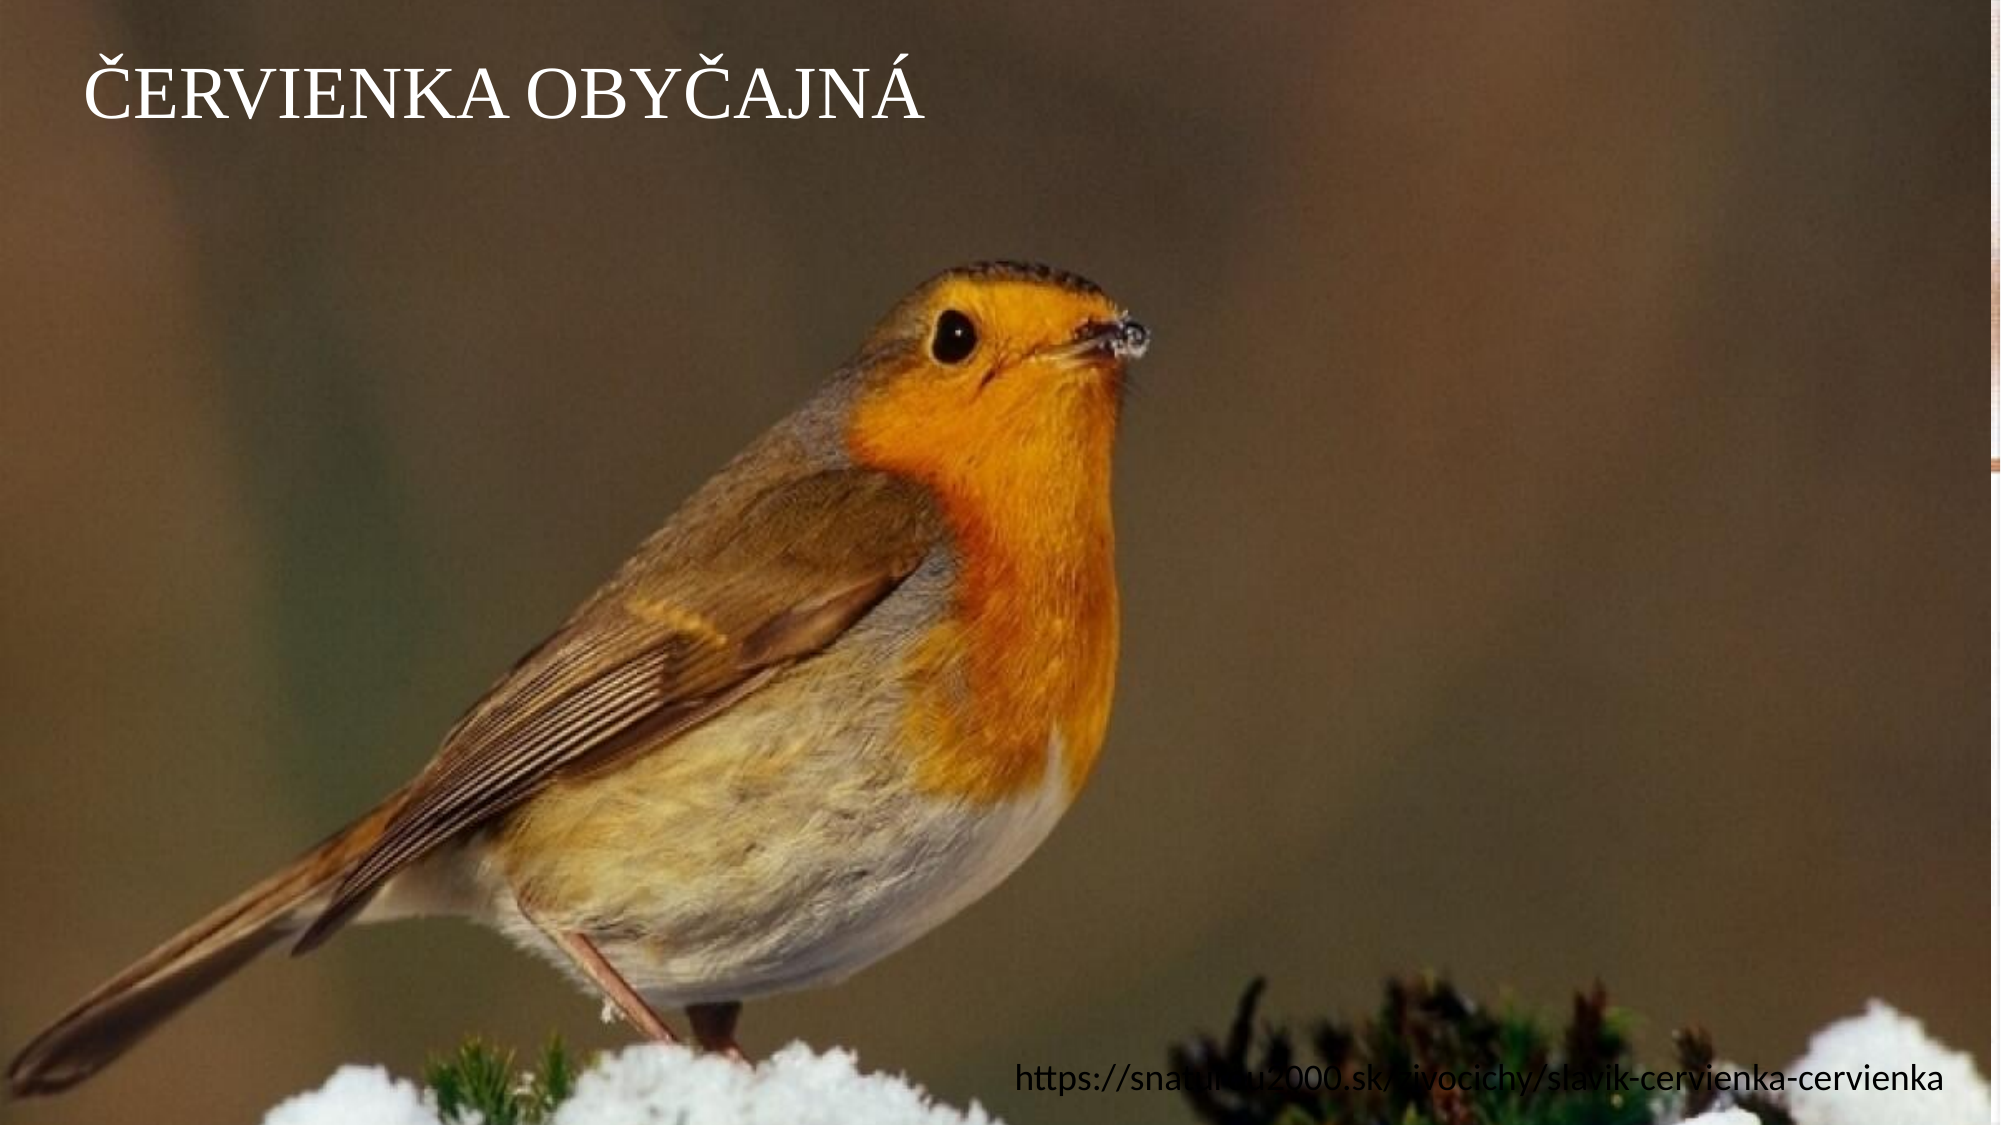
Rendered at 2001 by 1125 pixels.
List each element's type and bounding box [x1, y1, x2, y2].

text_box [1991, 1045, 2000, 1106]
picture [0, 0, 2001, 1125]
